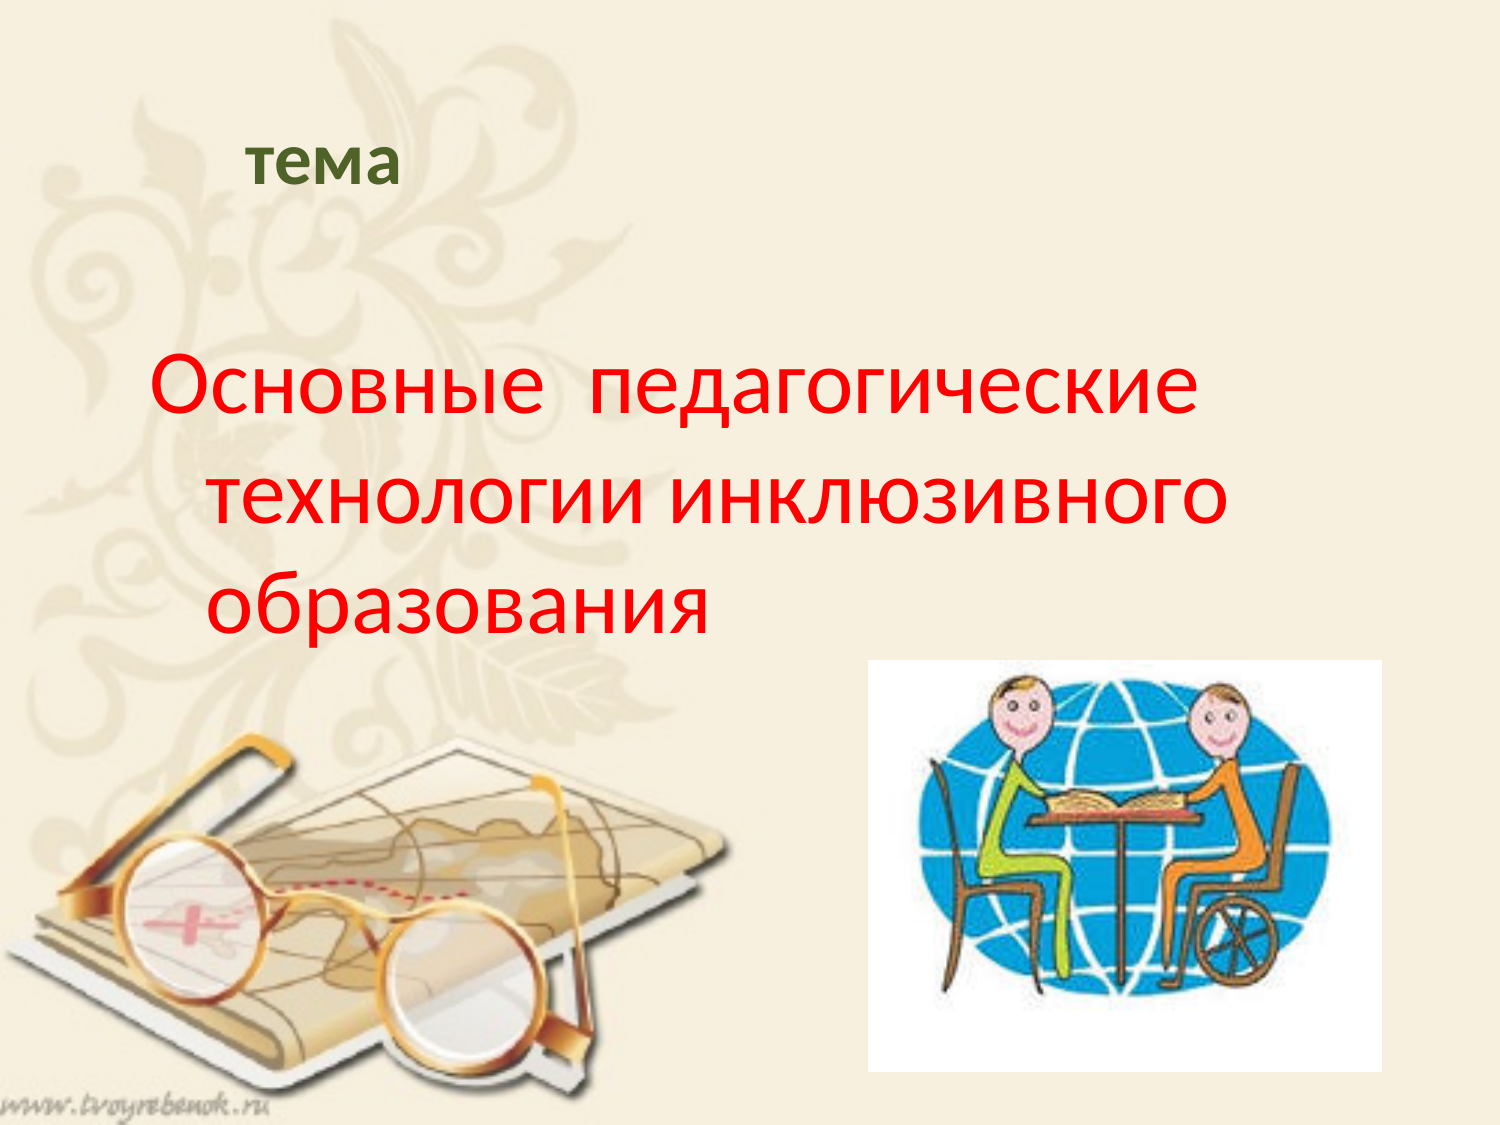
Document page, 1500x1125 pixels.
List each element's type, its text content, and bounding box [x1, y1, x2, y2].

text_box тема [231, 101, 435, 207]
text_box Основные педагогические технологии инклюзивного образования [134, 314, 1447, 730]
picture [0, 0, 1500, 1125]
